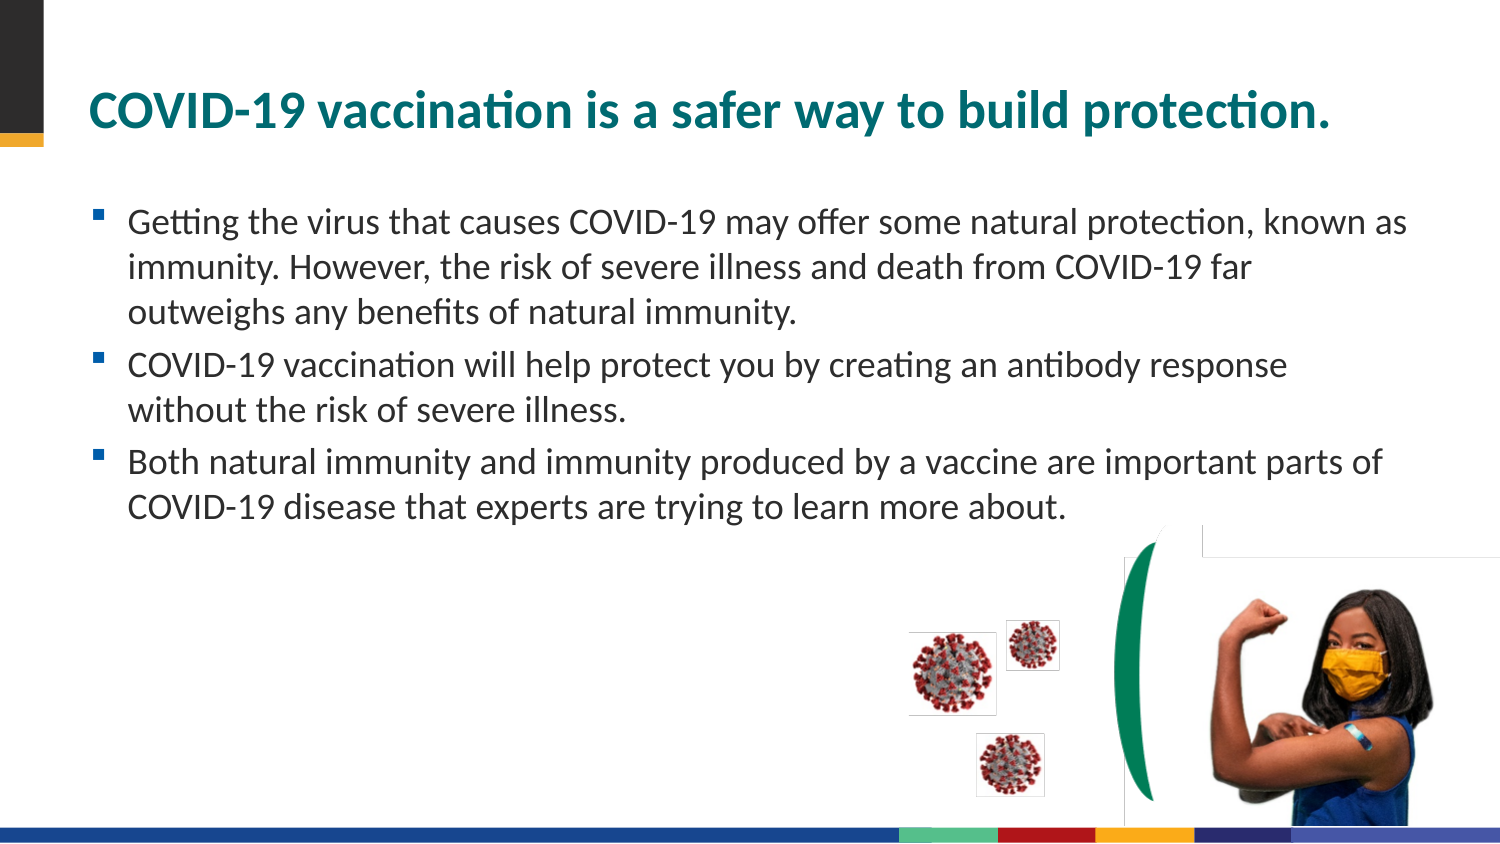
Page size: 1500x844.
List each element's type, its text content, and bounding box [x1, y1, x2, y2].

list Getting the virus that causes COVID-19 may offer some natural protection, known as immunity. However, the risk of severe illness and death from COVID-19 far outweighs any benefits of natural immunity. COVID-19 vaccination will help protect you by creating an antibody response without the risk of severe illness. Both natural immunity and immunity produced by a vaccine are important parts of COVID-19 disease that experts are trying to learn more about. [75, 190, 1425, 739]
picture [908, 524, 1500, 827]
title COVID-19 vaccination is a safer way to build protection. [75, 33, 1486, 147]
